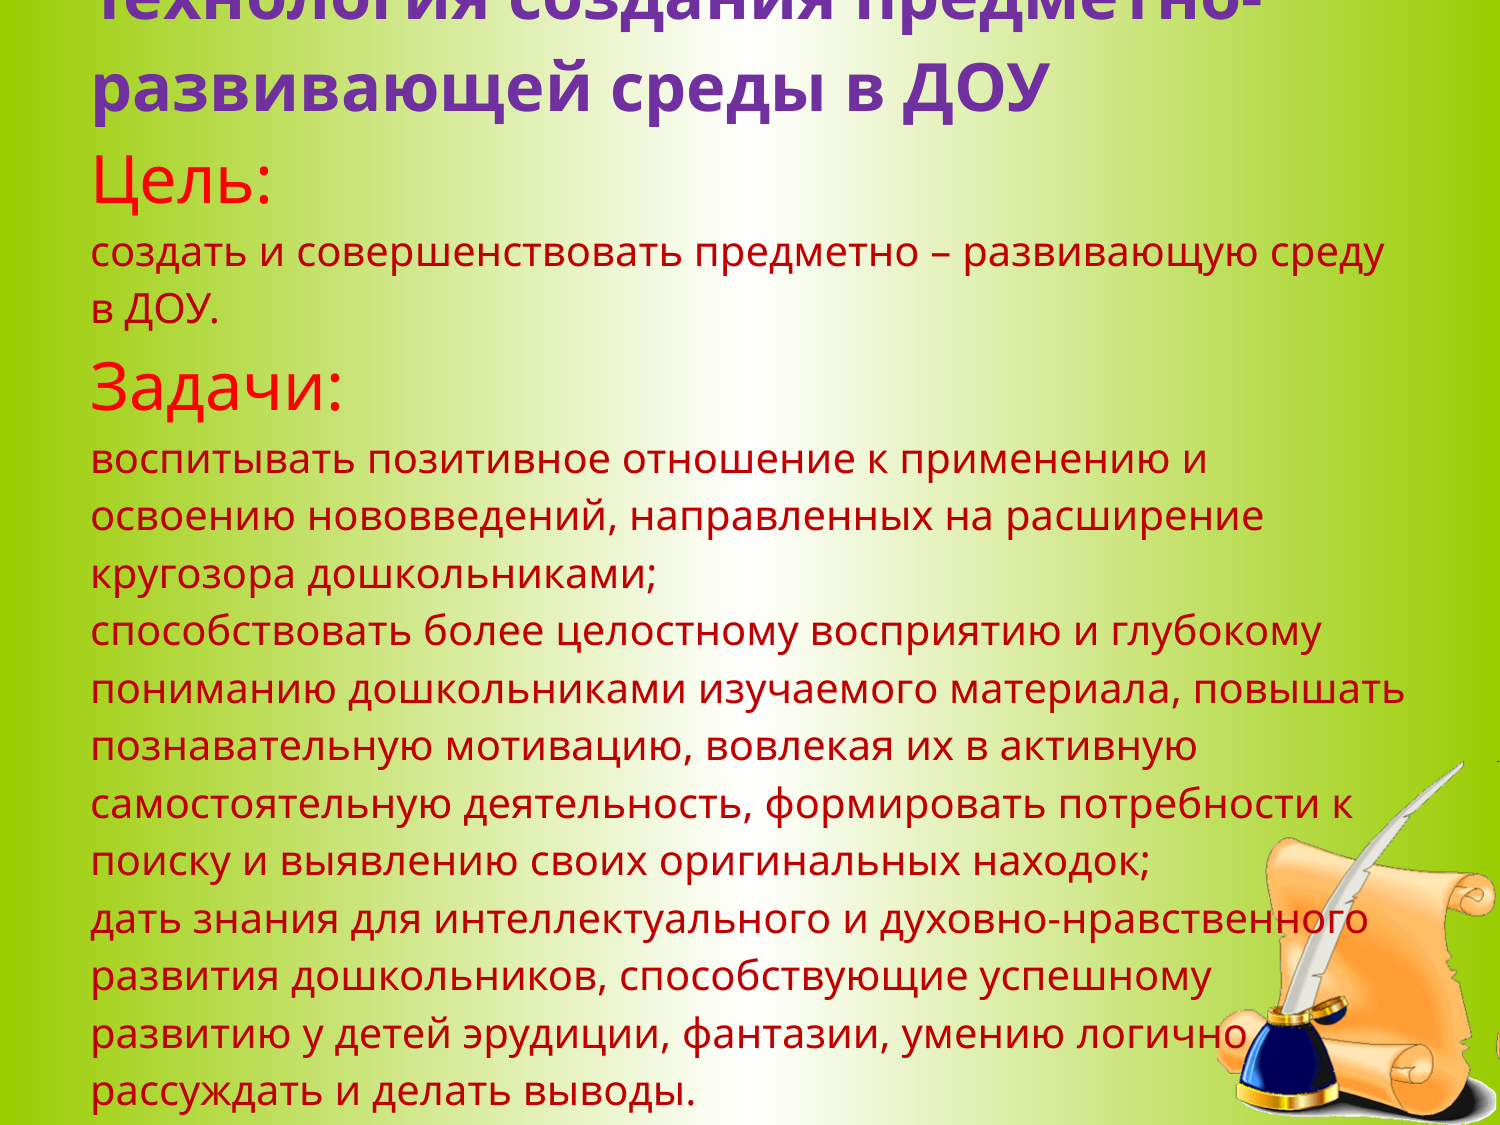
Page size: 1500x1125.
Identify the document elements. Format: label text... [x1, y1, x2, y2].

title Технология создания предметно-развивающей среды в ДОУ Цель: создать и совершенствовать предметно – развивающую среду в ДОУ. Задачи: воспитывать позитивное отношение к применению и освоению нововведений, направленных на расширение кругозора дошкольниками; способствовать более целостному восприятию и глубокому пониманию дошкольниками изучаемого материала, повышать познавательную мотивацию, вовлекая их в активную самостоятельную деятельность, формировать потребности к поиску и выявлению своих оригинальных находок; дать знания для интеллектуального и духовно-нравственного развития дошкольников, способствующие успешному развитию у детей эрудиции, фантазии, умению логично рассуждать и делать выводы. [75, 45, 1425, 233]
picture [1216, 761, 1499, 1125]
